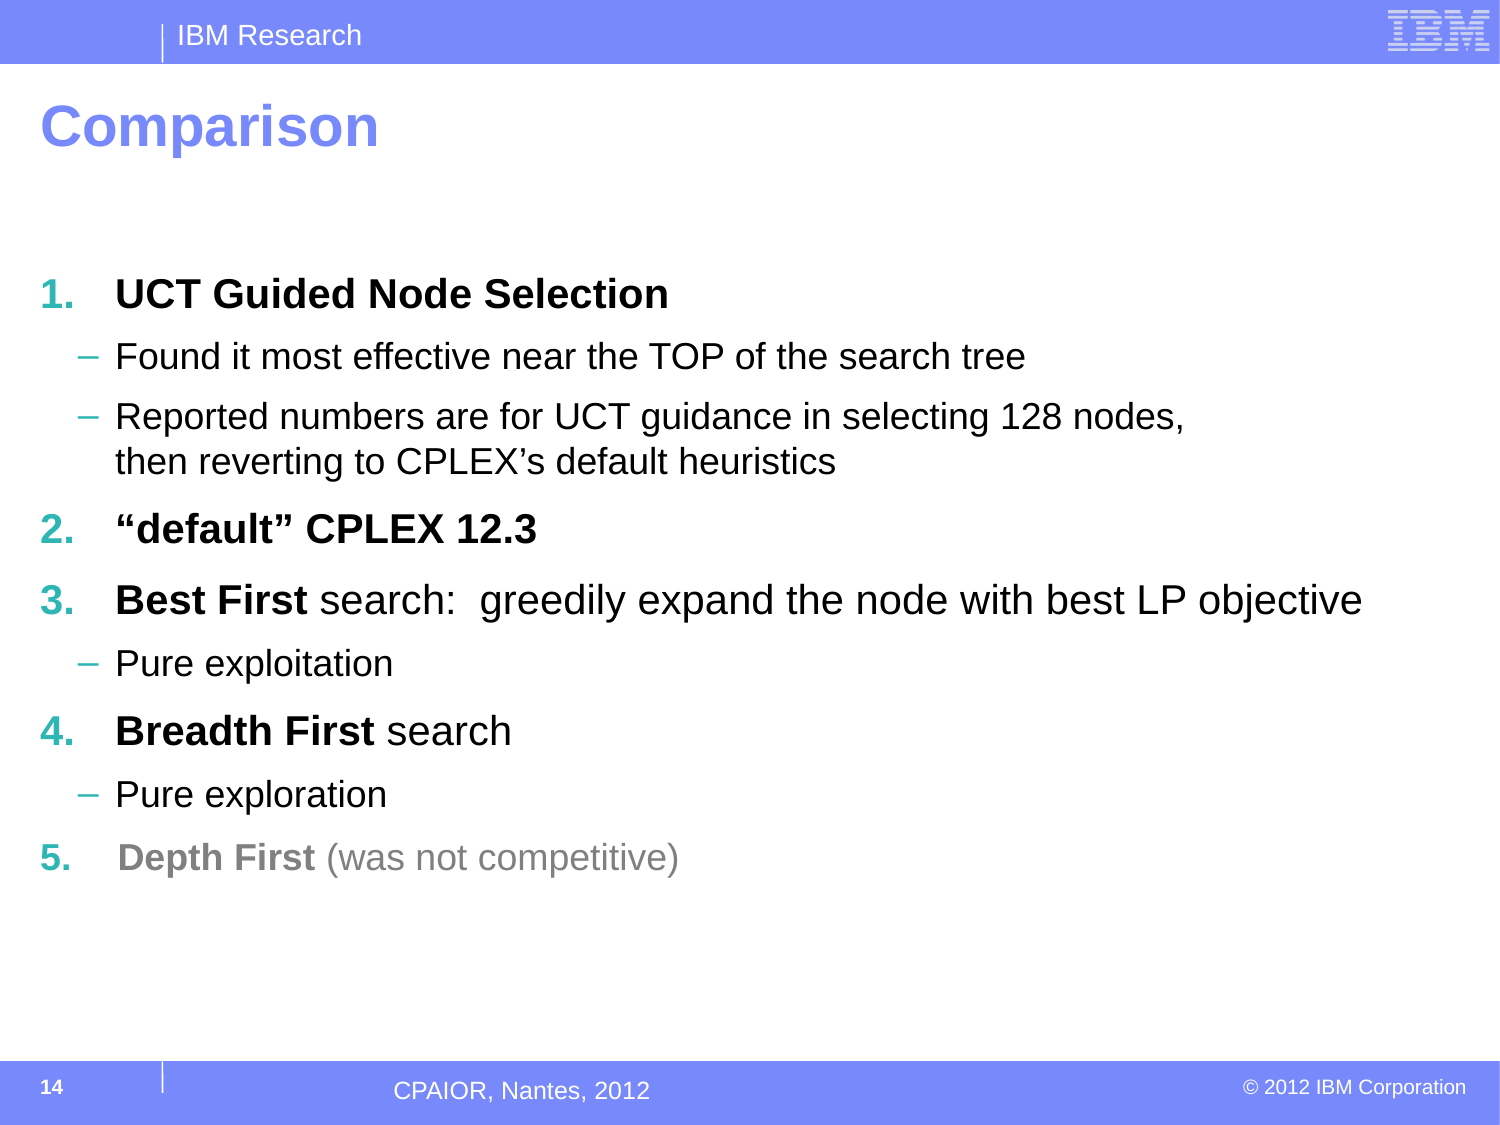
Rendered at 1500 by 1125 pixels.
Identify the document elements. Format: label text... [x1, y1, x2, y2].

list UCT Guided Node Selection Found it most effective near the TOP of the search tree Reported numbers are for UCT guidance in selecting 128 nodes, then reverting to CPLEX’s default heuristics “default” CPLEX 12.3 Best First search: greedily expand the node with best LP objective Pure exploitation Breadth First search Pure exploration Depth First (was not competitive) [25, 188, 1482, 1044]
title Comparison [25, 85, 1482, 167]
picture [1388, 10, 1491, 51]
slide_number 14 [25, 1066, 191, 1120]
